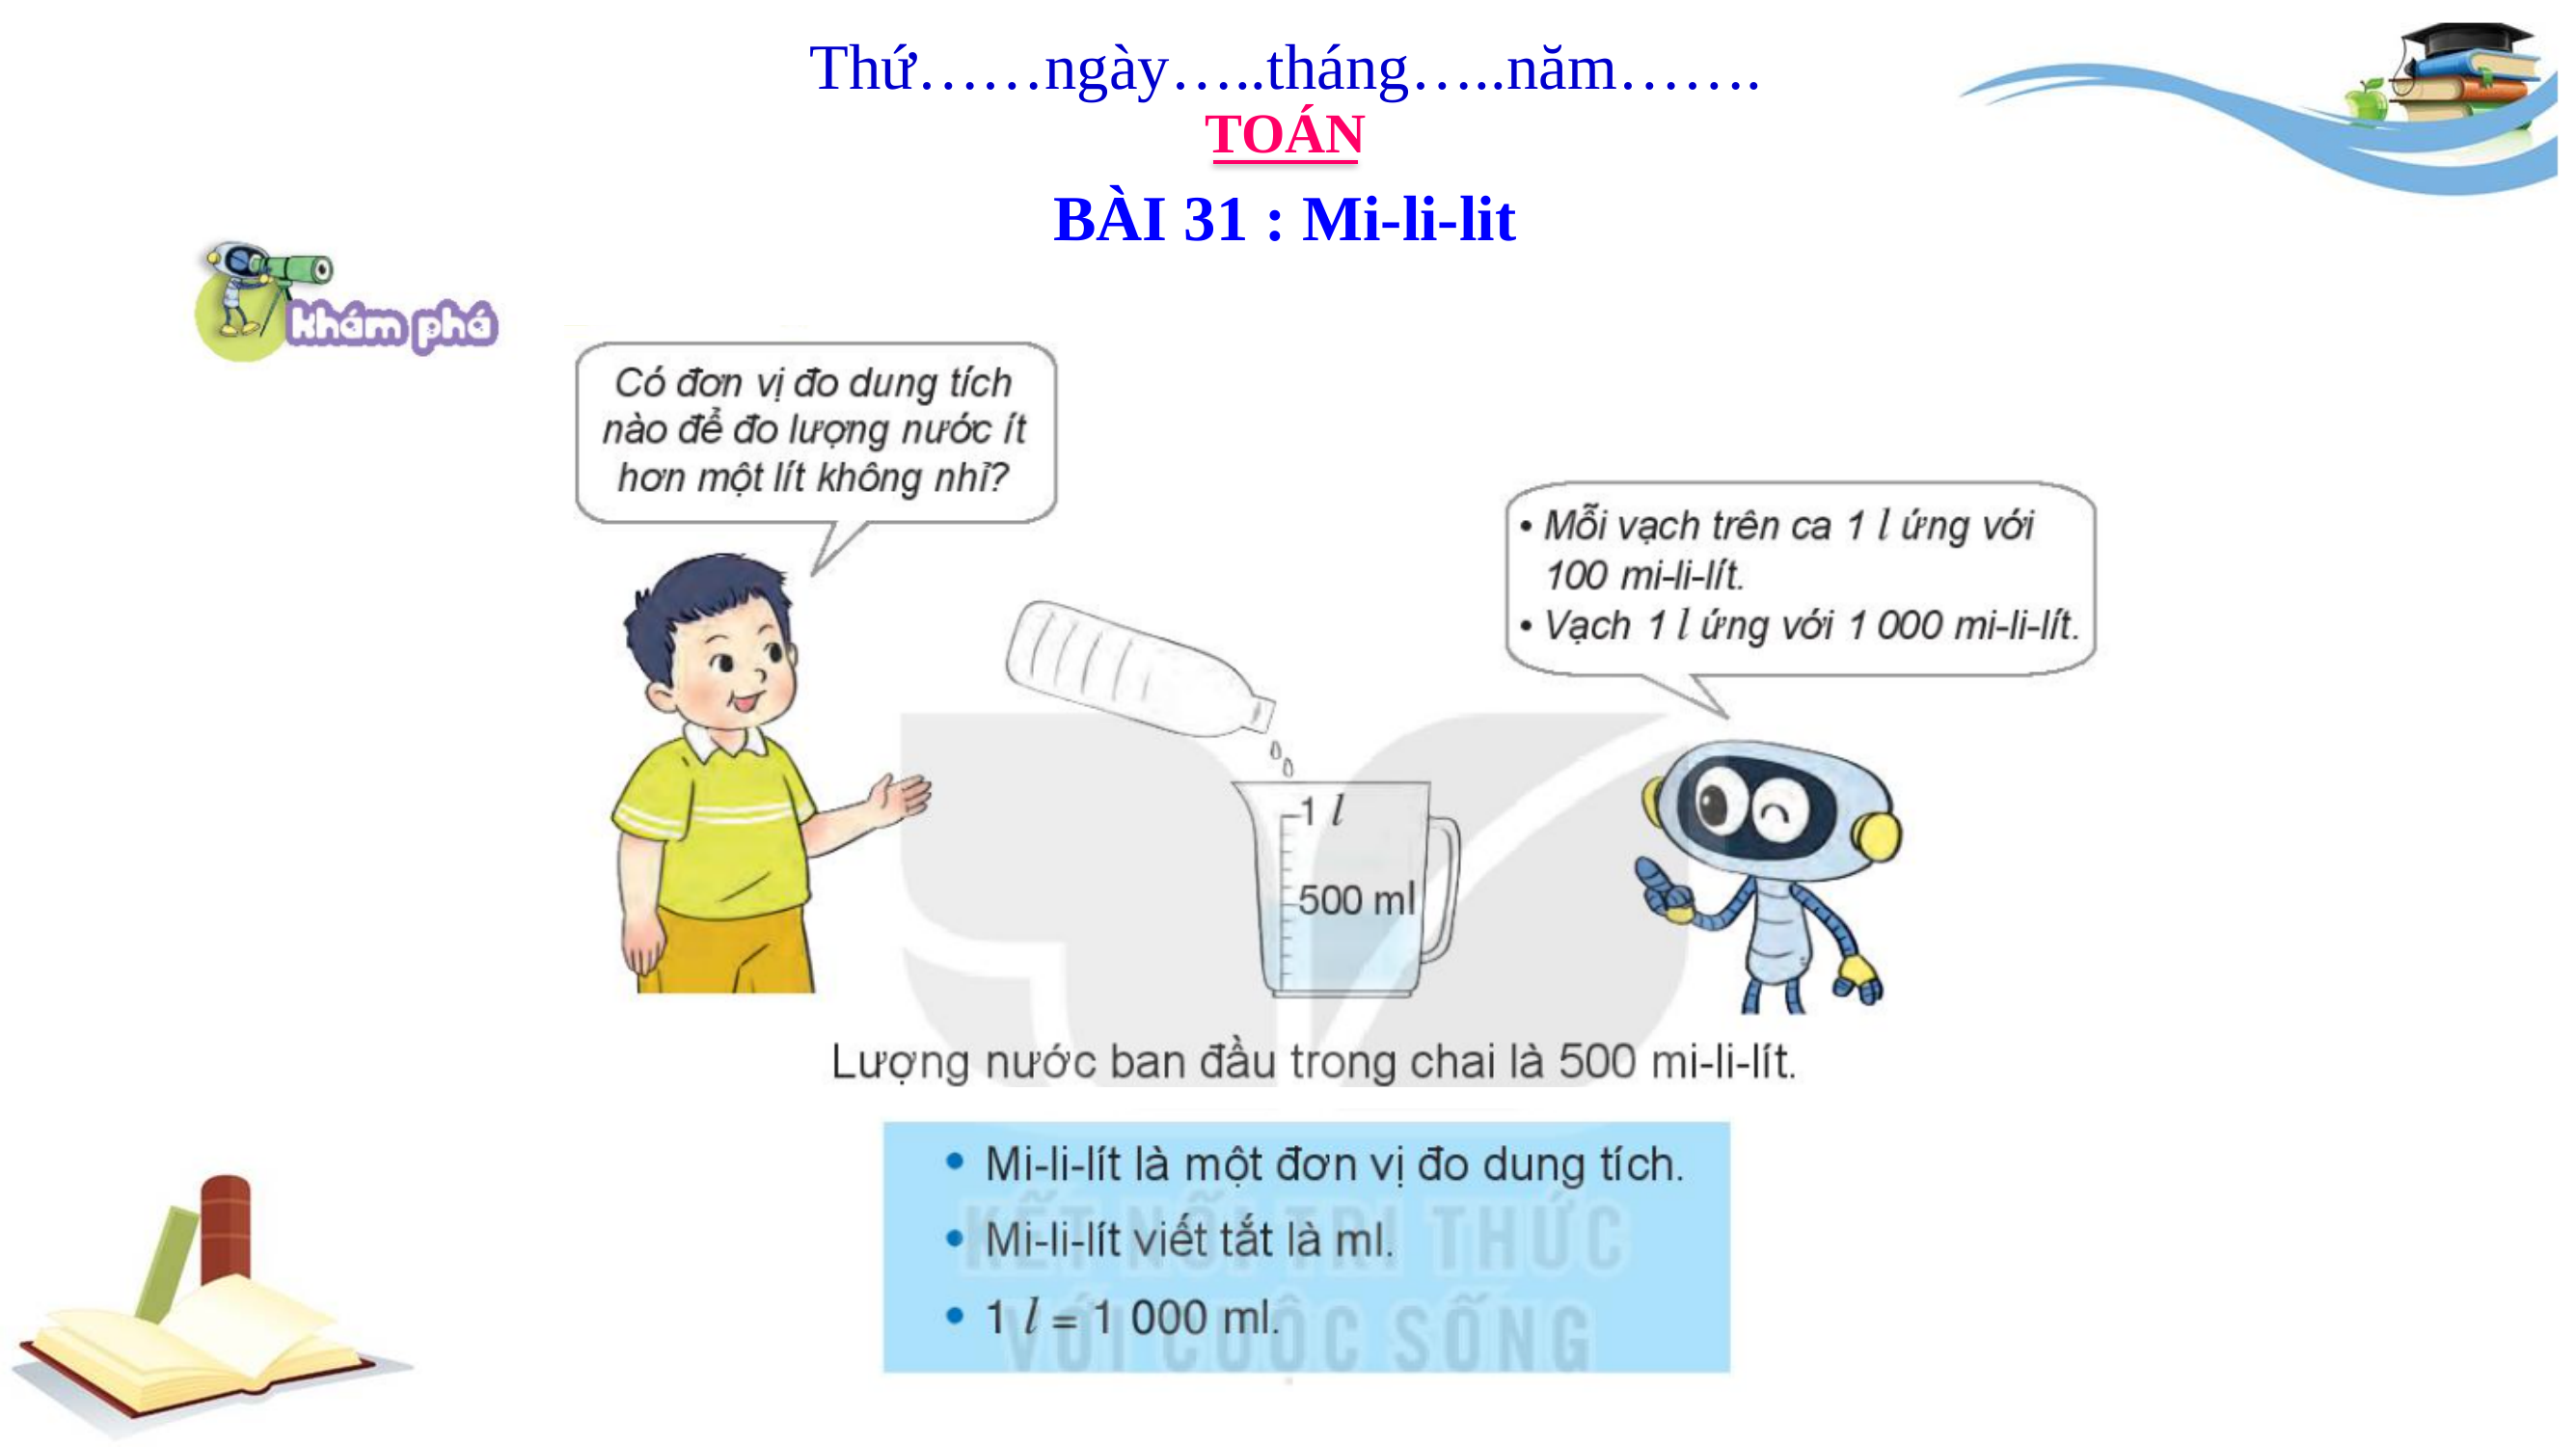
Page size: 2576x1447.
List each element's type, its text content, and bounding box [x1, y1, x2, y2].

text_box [792, 17, 1782, 174]
text_box BÀI 31 : Mi-li-lit [953, 180, 1617, 265]
picture [0, 0, 2576, 1447]
